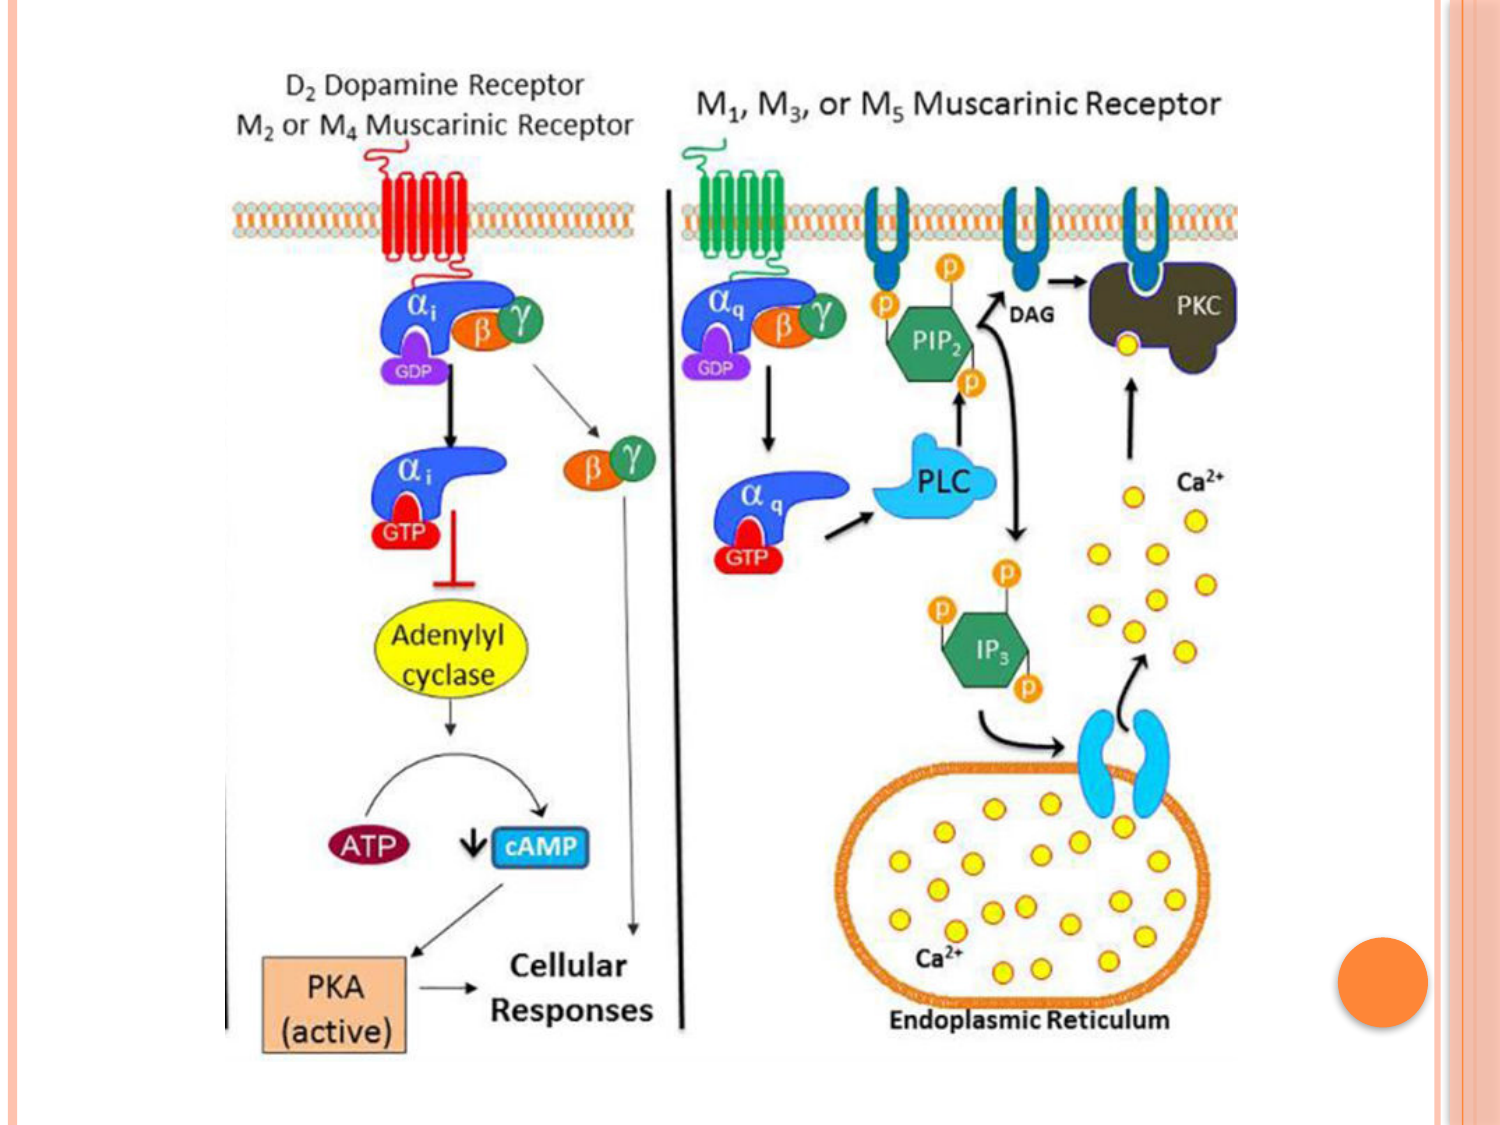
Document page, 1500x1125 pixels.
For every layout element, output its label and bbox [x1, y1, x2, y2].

list [224, 67, 1238, 1063]
